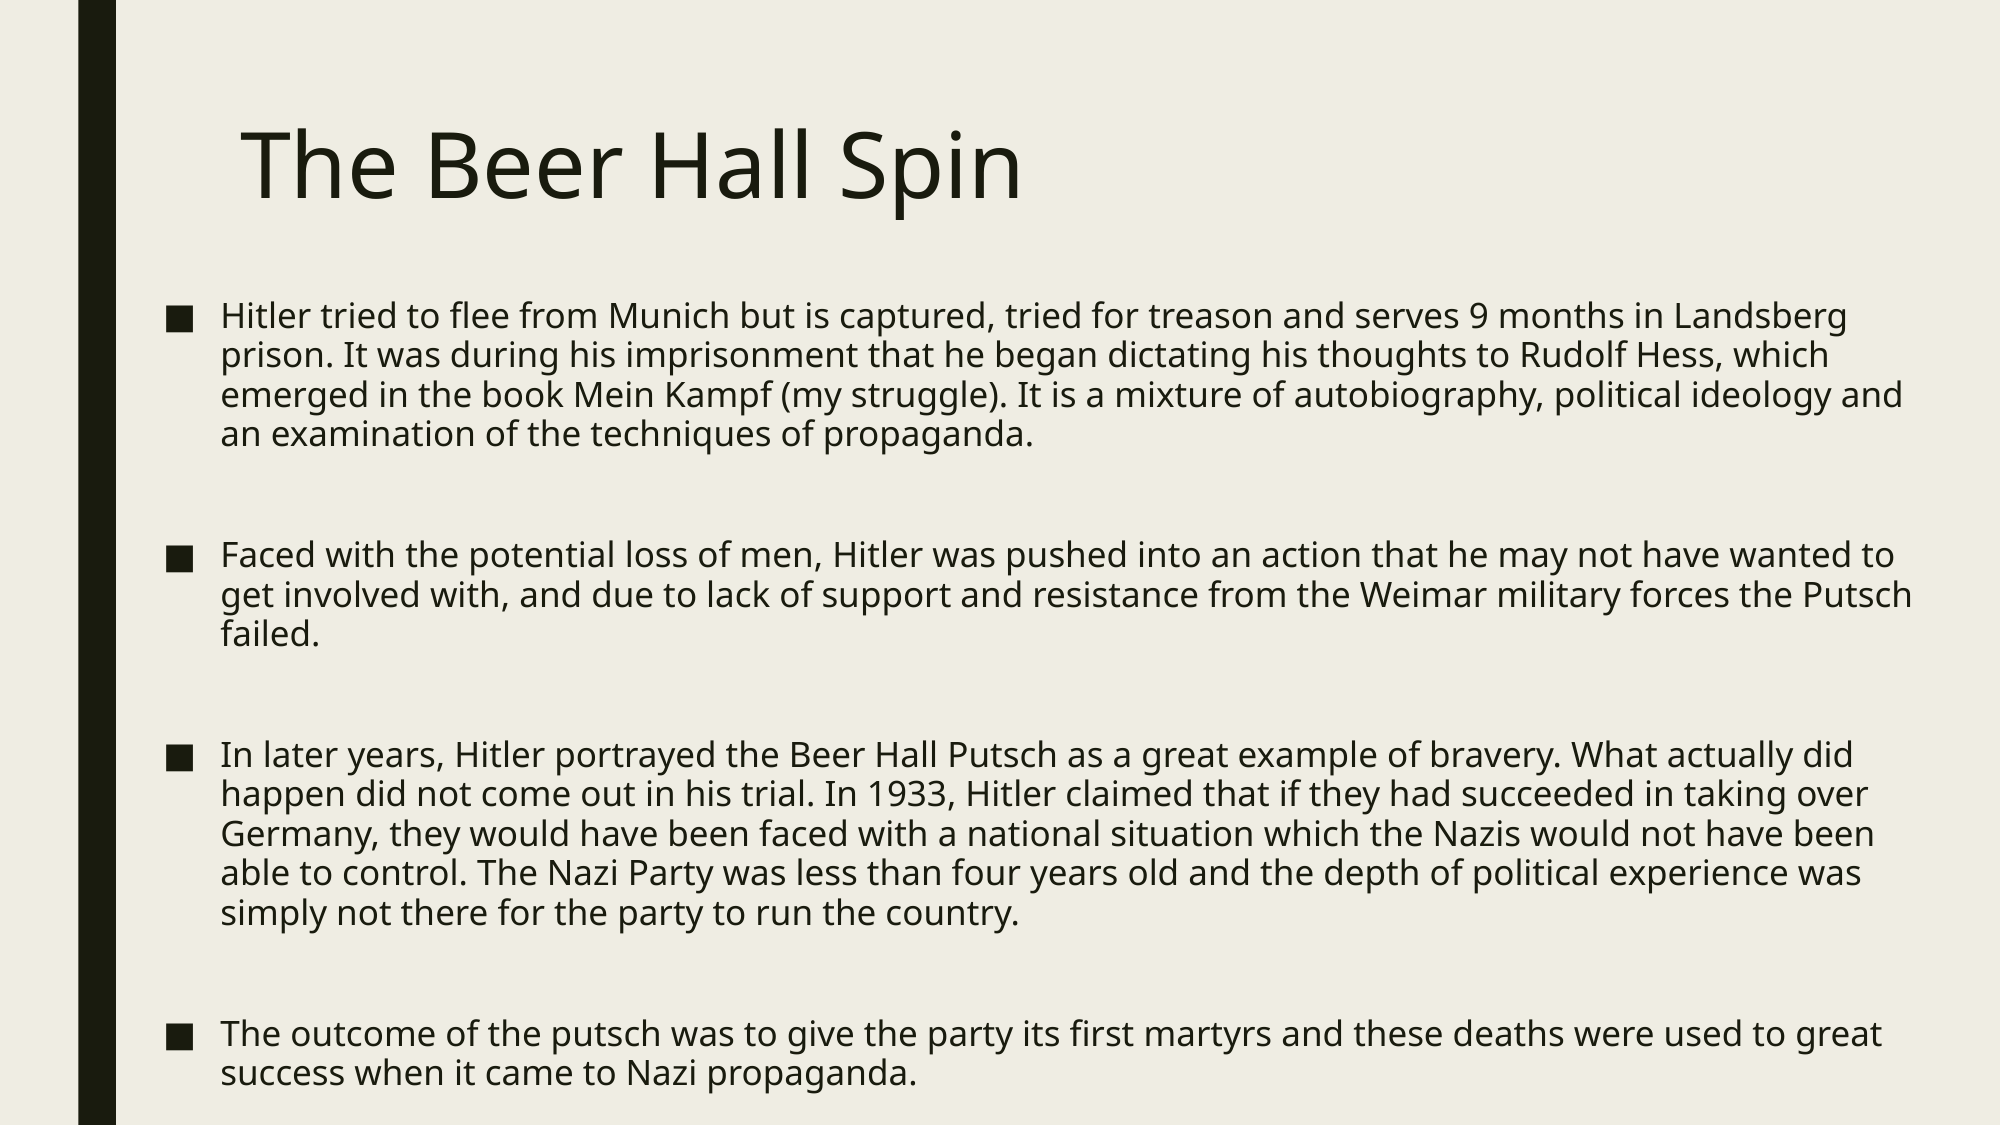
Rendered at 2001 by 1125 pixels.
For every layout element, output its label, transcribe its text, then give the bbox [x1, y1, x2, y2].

list Hitler tried to flee from Munich but is captured, tried for treason and serves 9 months in Landsberg prison. It was during his imprisonment that he began dictating his thoughts to Rudolf Hess, which emerged in the book Mein Kampf (my struggle). It is a mixture of autobiography, political ideology and an examination of the techniques of propaganda. Faced with the potential loss of men, Hitler was pushed into an action that he may not have wanted to get involved with, and due to lack of support and resistance from the Weimar military forces the Putsch failed. In later years, Hitler portrayed the Beer Hall Putsch as a great example of bravery. What actually did happen did not come out in his trial. In 1933, Hitler claimed that if they had succeeded in taking over Germany, they would have been faced with a national situation which the Nazis would not have been able to control. The Nazi Party was less than four years old and the depth of political experience was simply not there for the party to run the country. The outcome of the putsch was to give the party its first martyrs and these deaths were used to great success when it came to Nazi propaganda. [148, 289, 1938, 1103]
title The Beer Hall Spin [225, 112, 1800, 289]
